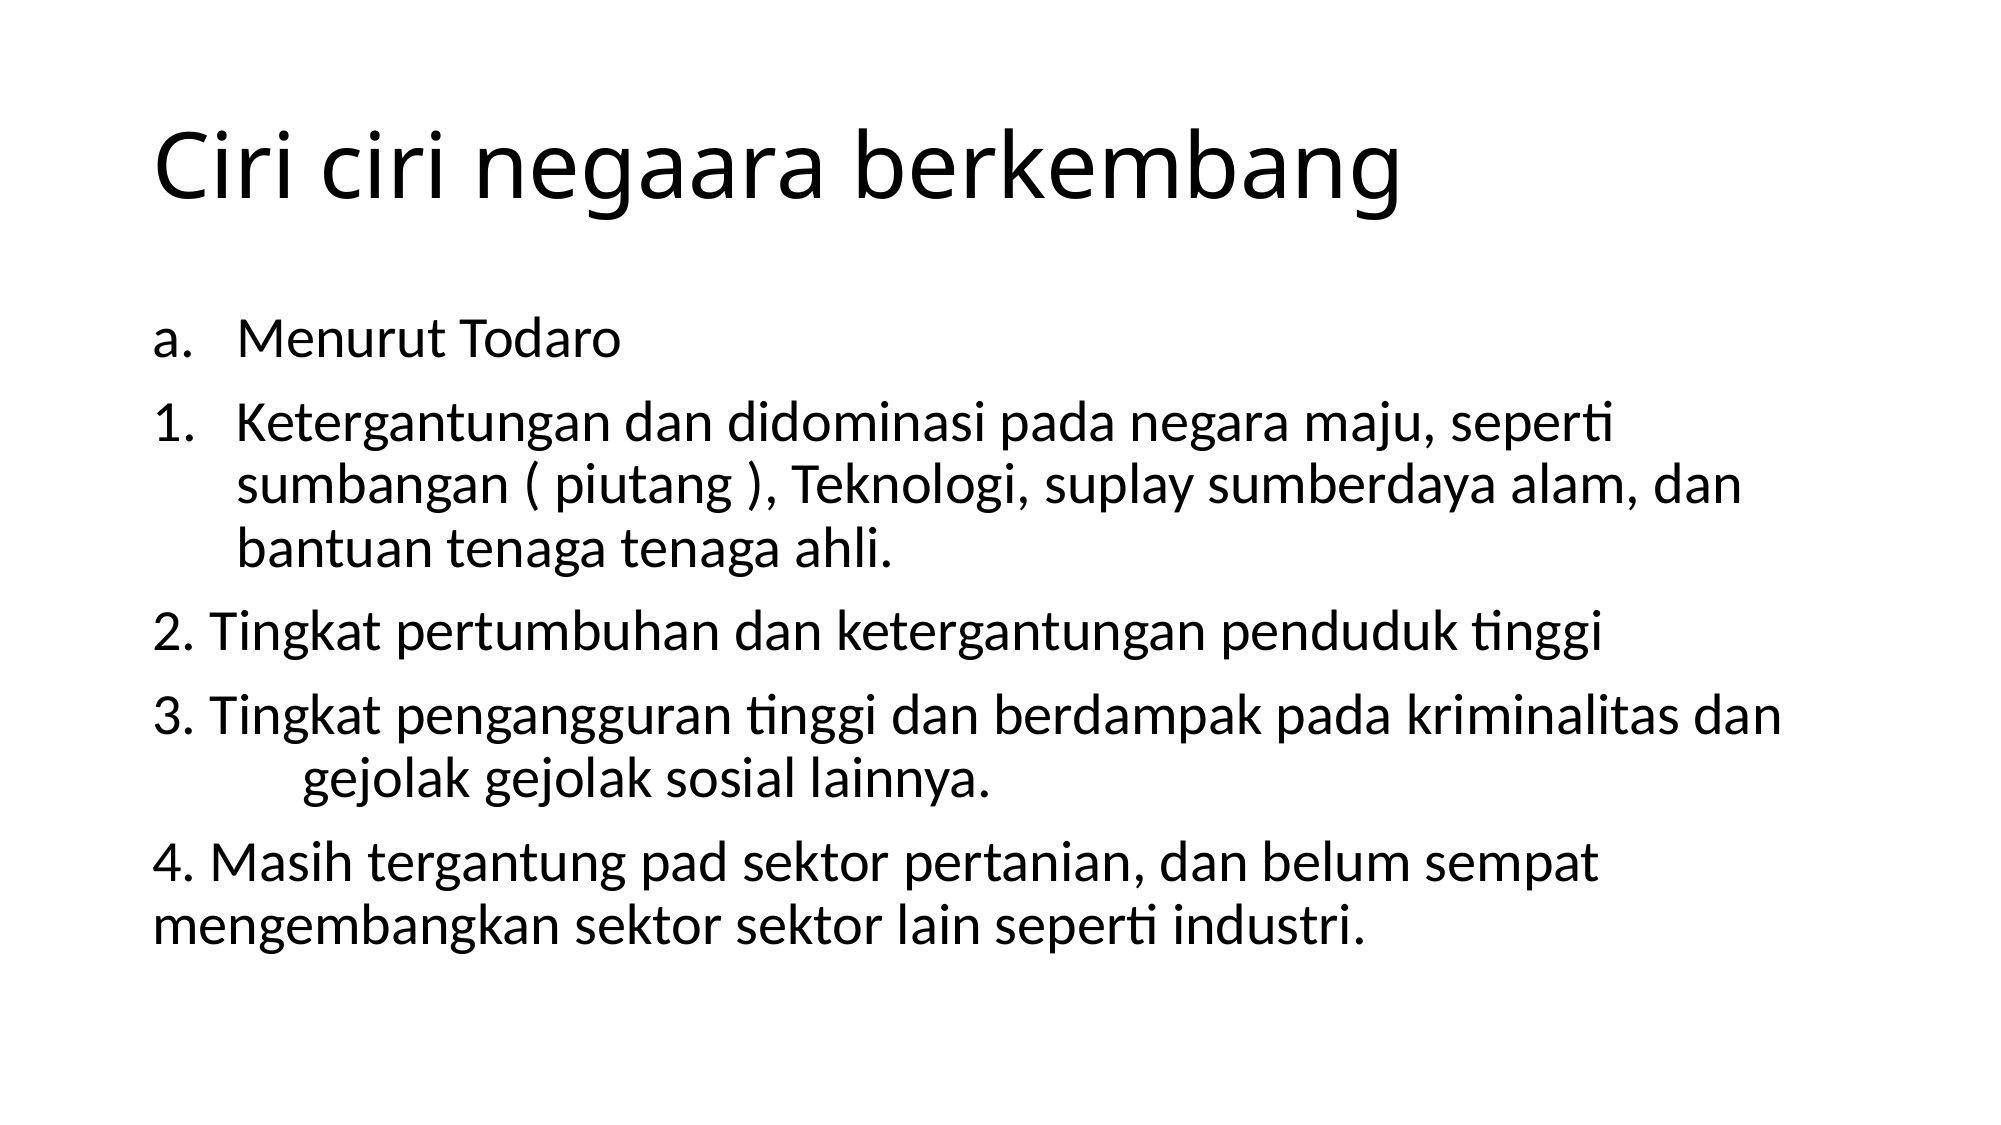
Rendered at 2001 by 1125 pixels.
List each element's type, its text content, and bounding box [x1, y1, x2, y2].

list Menurut Todaro Ketergantungan dan didominasi pada negara maju, seperti sumbangan ( piutang ), Teknologi, suplay sumberdaya alam, dan bantuan tenaga tenaga ahli. 2. Tingkat pertumbuhan dan ketergantungan penduduk tinggi 3. Tingkat pengangguran tinggi dan berdampak pada kriminalitas dan gejolak gejolak sosial lainnya. 4. Masih tergantung pad sektor pertanian, dan belum sempat mengembangkan sektor sektor lain seperti industri. [137, 299, 1863, 1014]
title Ciri ciri negaara berkembang [137, 59, 1863, 278]
